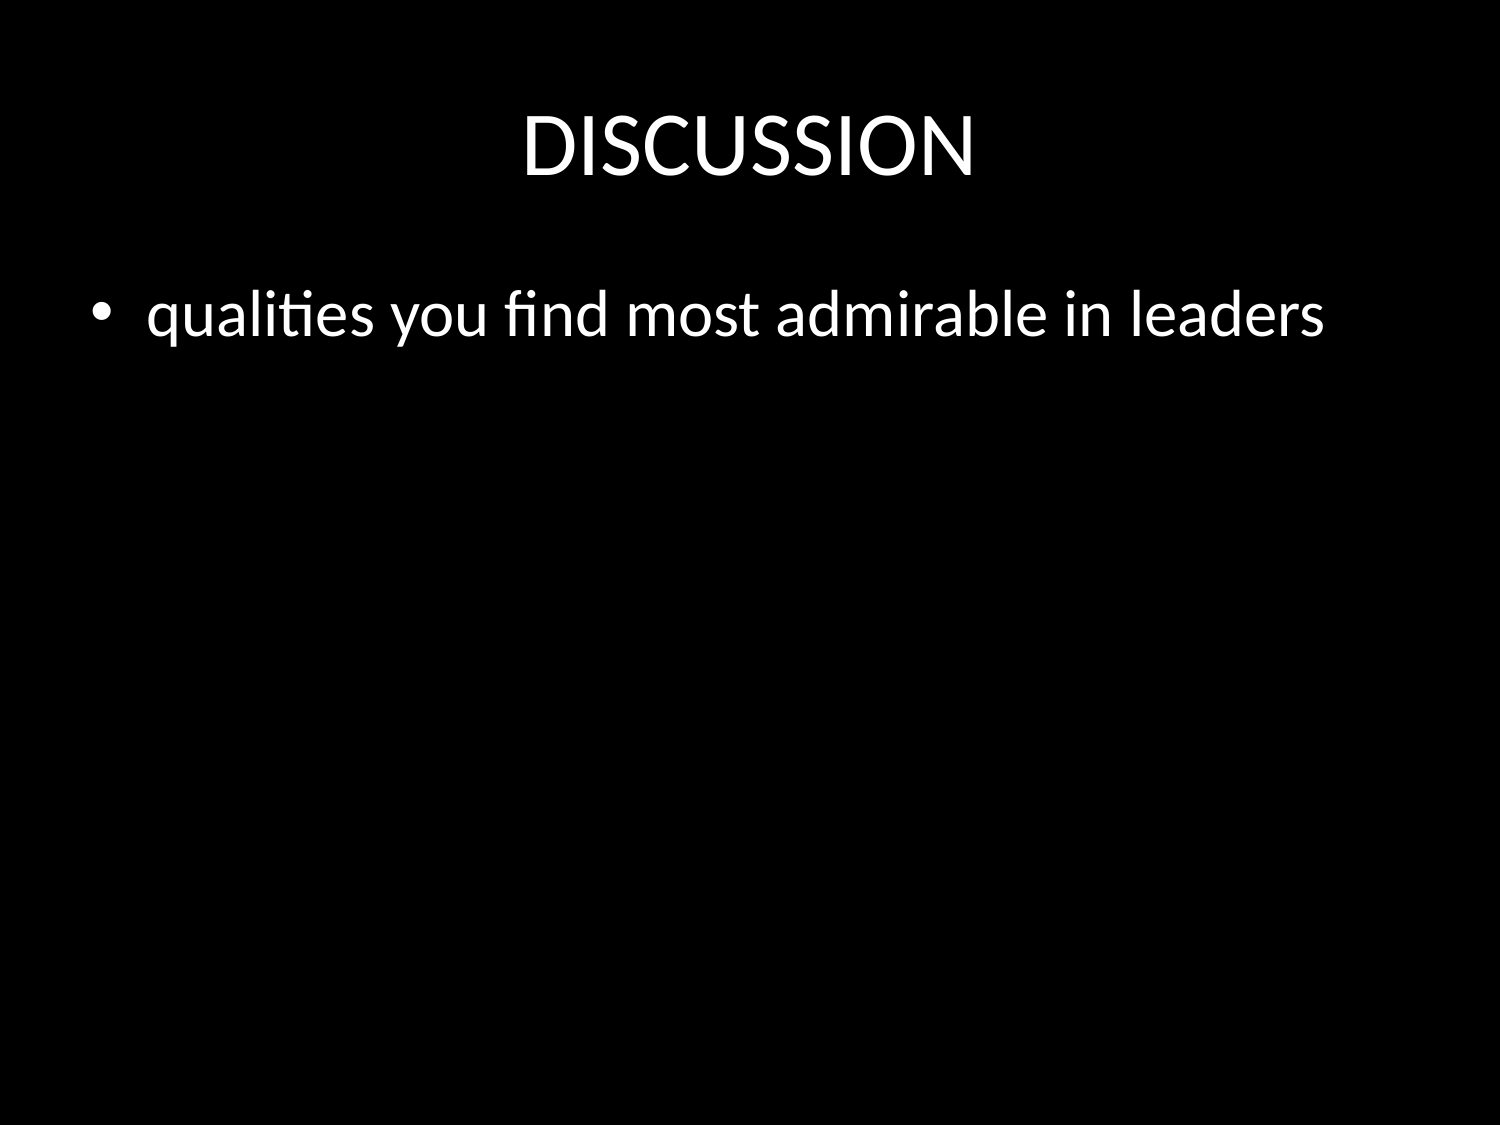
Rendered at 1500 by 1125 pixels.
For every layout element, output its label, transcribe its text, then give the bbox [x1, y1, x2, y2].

list qualities you find most admirable in leaders [75, 262, 1425, 1005]
title DISCUSSION [75, 45, 1425, 233]
